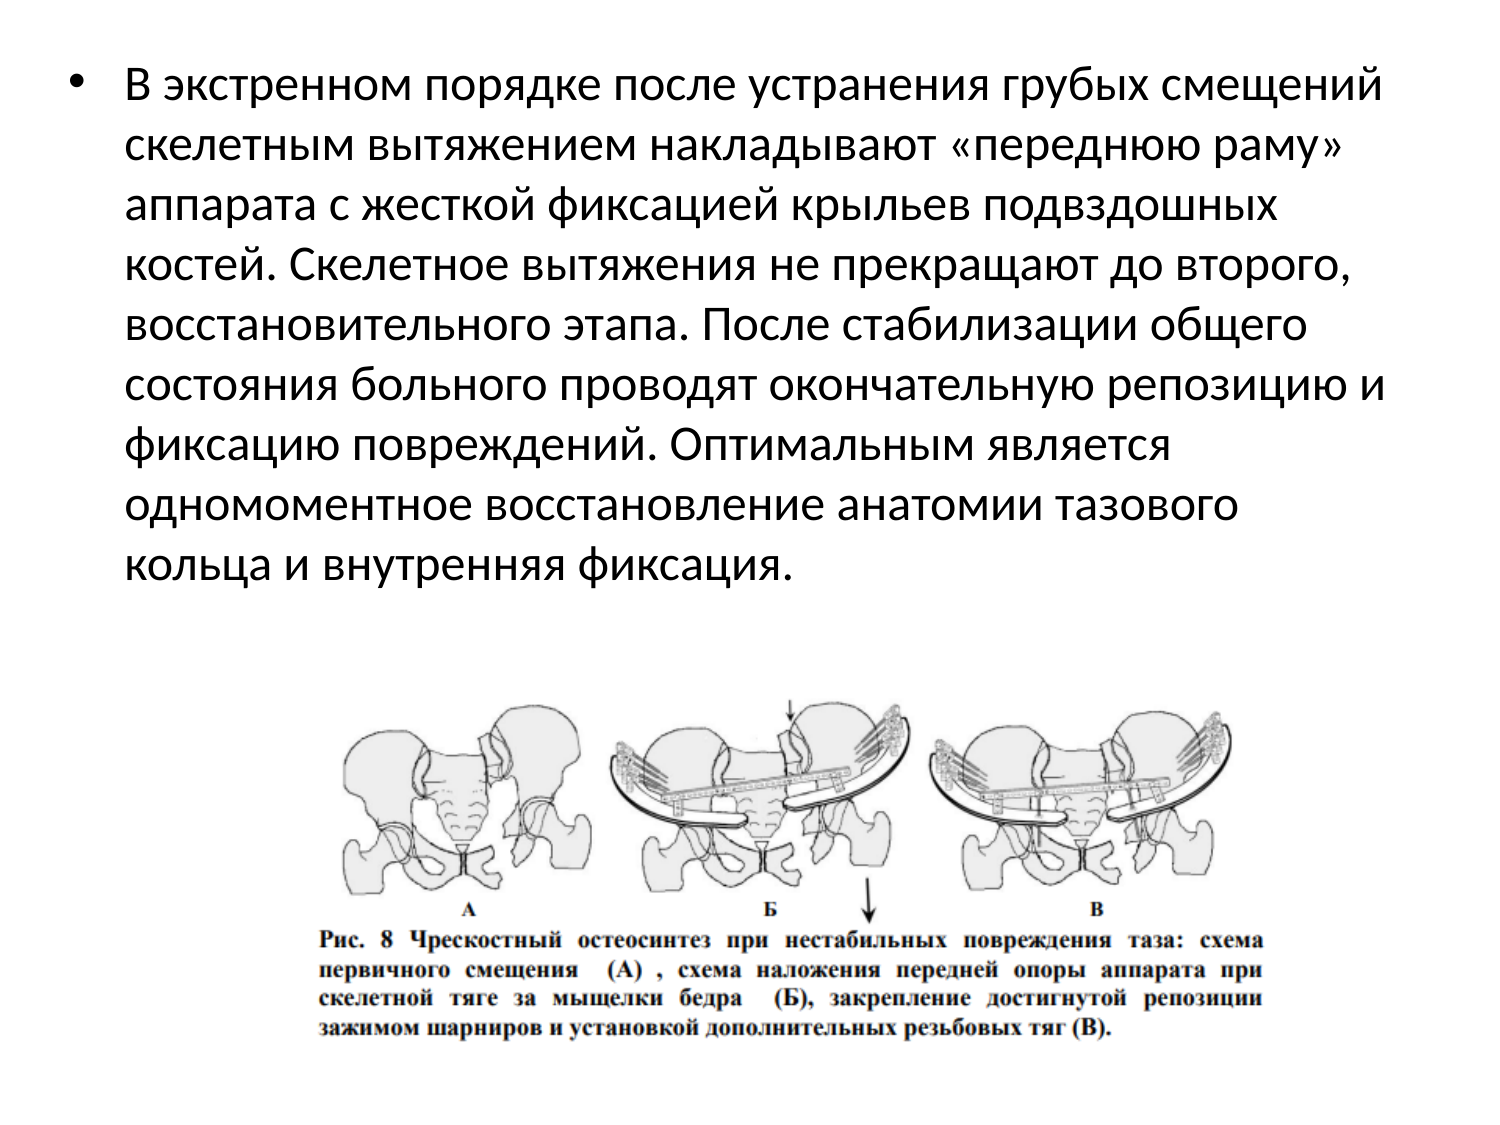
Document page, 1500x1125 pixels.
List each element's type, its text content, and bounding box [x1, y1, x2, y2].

text_box В экстренном порядке после устранения грубых смещений скелетным вытяжением накладывают «переднюю раму» аппарата с жесткой фиксацией крыльев подвздошных костей. Скелетное вытяжения не прекращают до второго, восстановительного этапа. После стабилизации общего состояния больного проводят окончательную репозицию и фиксацию повреждений. Оптимальным является одномоментное восстановление анатомии тазового кольца и внутренняя фиксация. [53, 42, 1403, 669]
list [300, 680, 1285, 1055]
